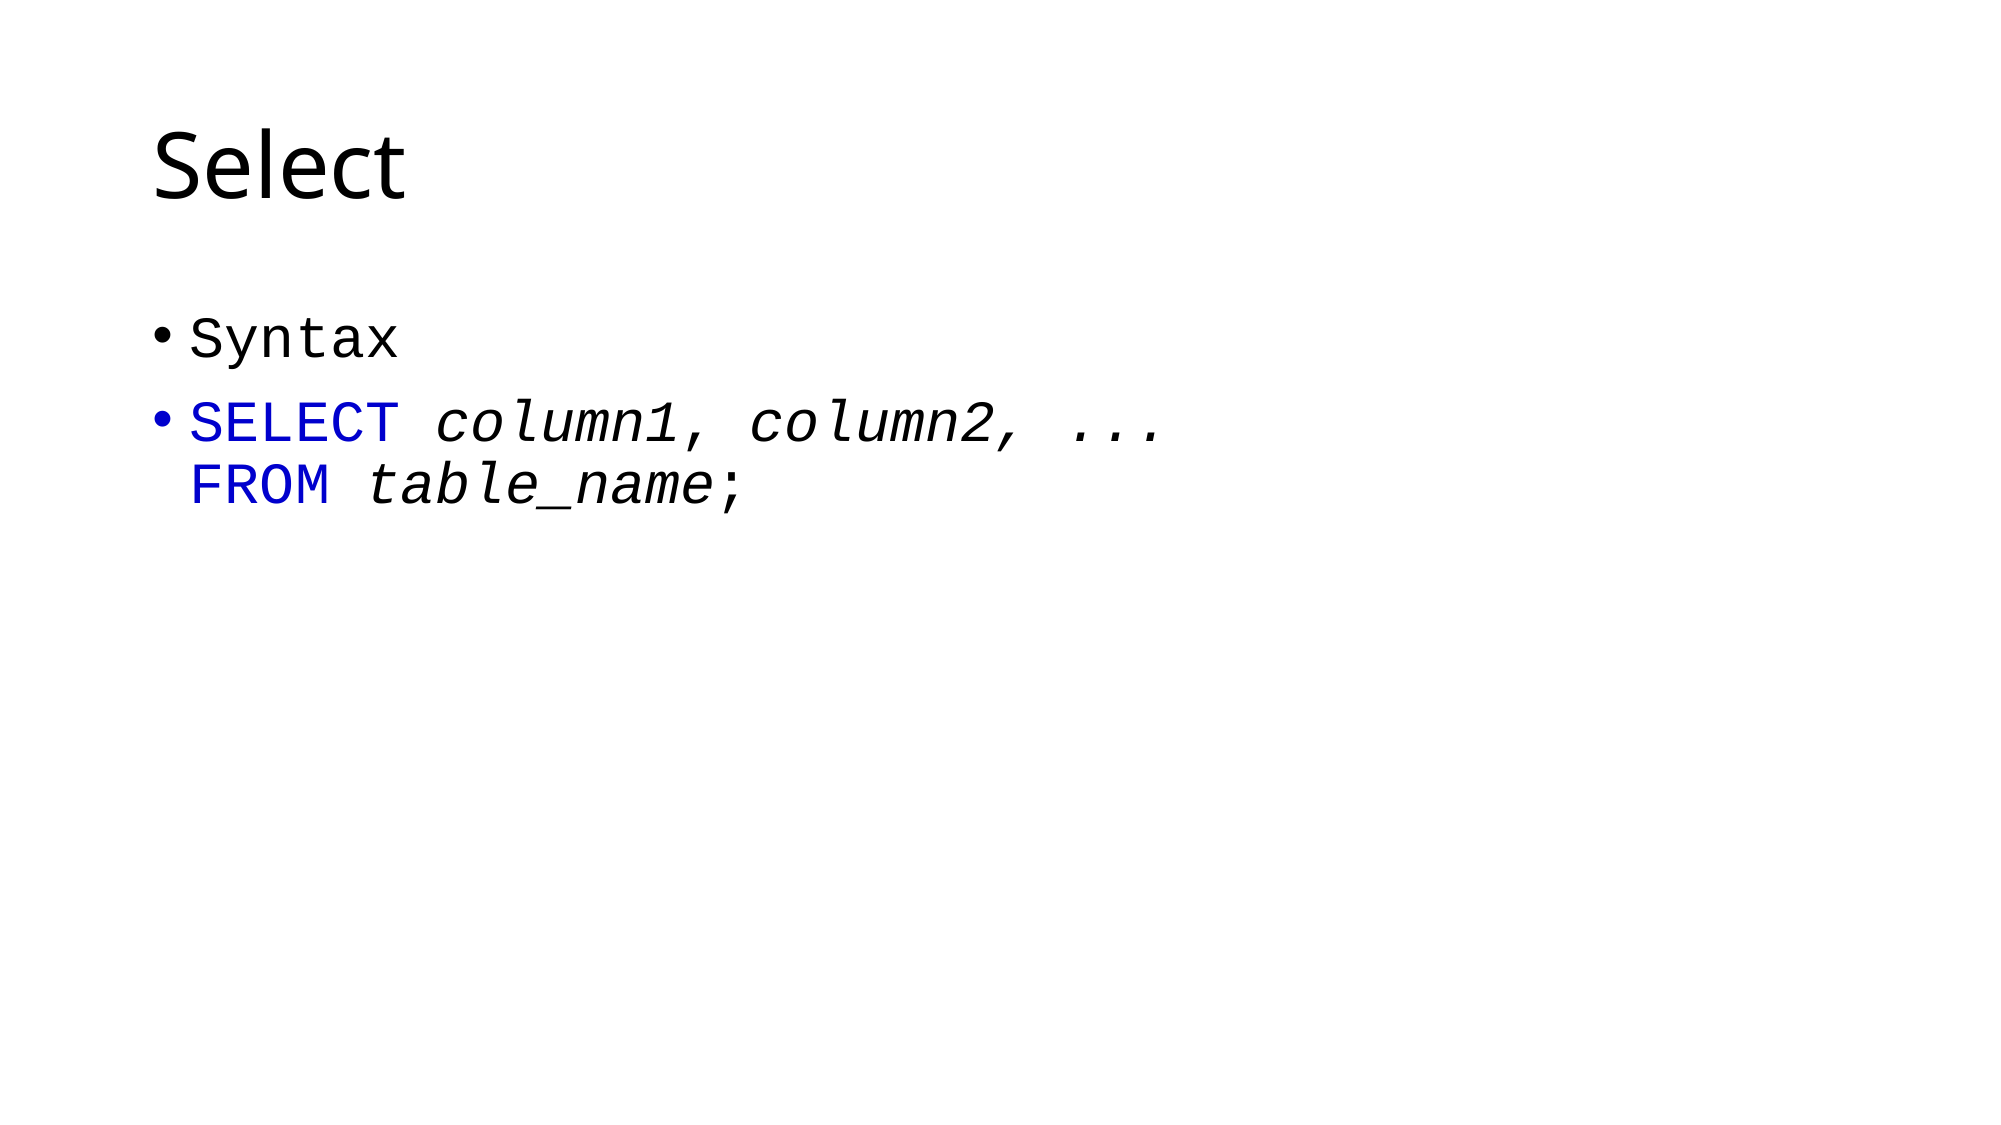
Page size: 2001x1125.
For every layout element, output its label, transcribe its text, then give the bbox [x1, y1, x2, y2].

title Select [137, 59, 1863, 278]
list Syntax SELECT column1, column2, ... FROM table_name; [137, 299, 1863, 1014]
